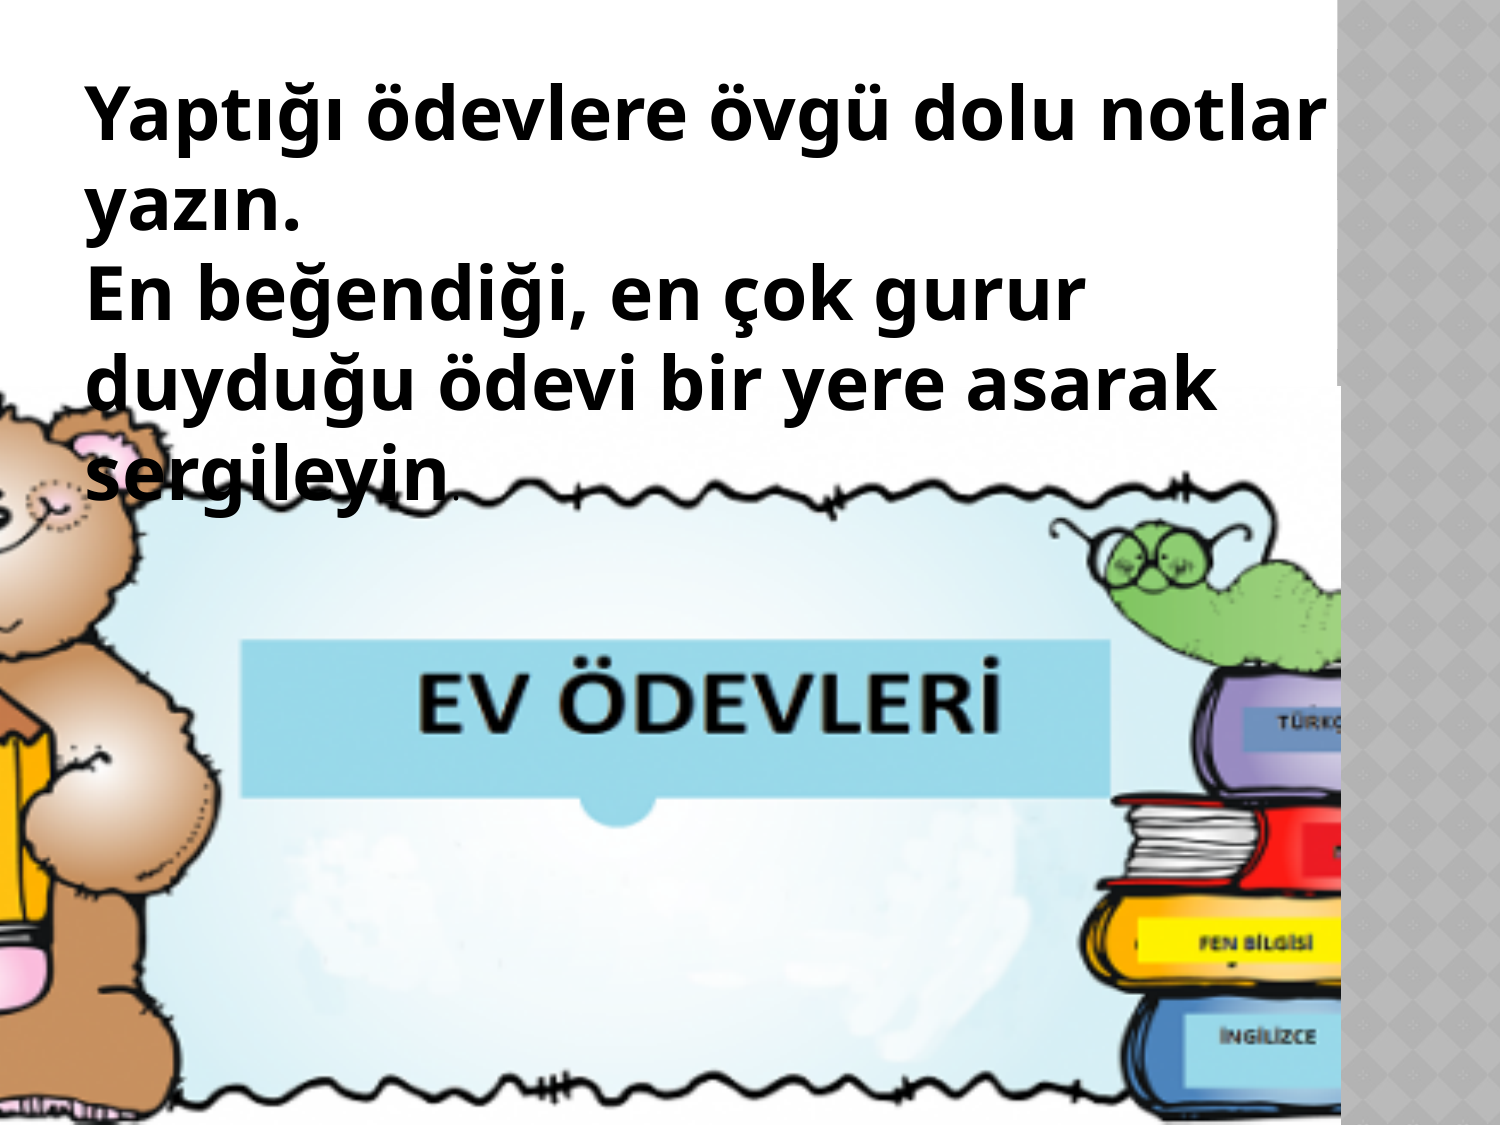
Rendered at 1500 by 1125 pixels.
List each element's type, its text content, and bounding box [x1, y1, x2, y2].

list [0, 386, 1341, 1125]
text_box Yaptığı ödevlere övgü dolu notlar yazın. En beğendiği, en çok gurur duyduğu ödevi bir yere asarak sergileyin. [70, 58, 1407, 524]
